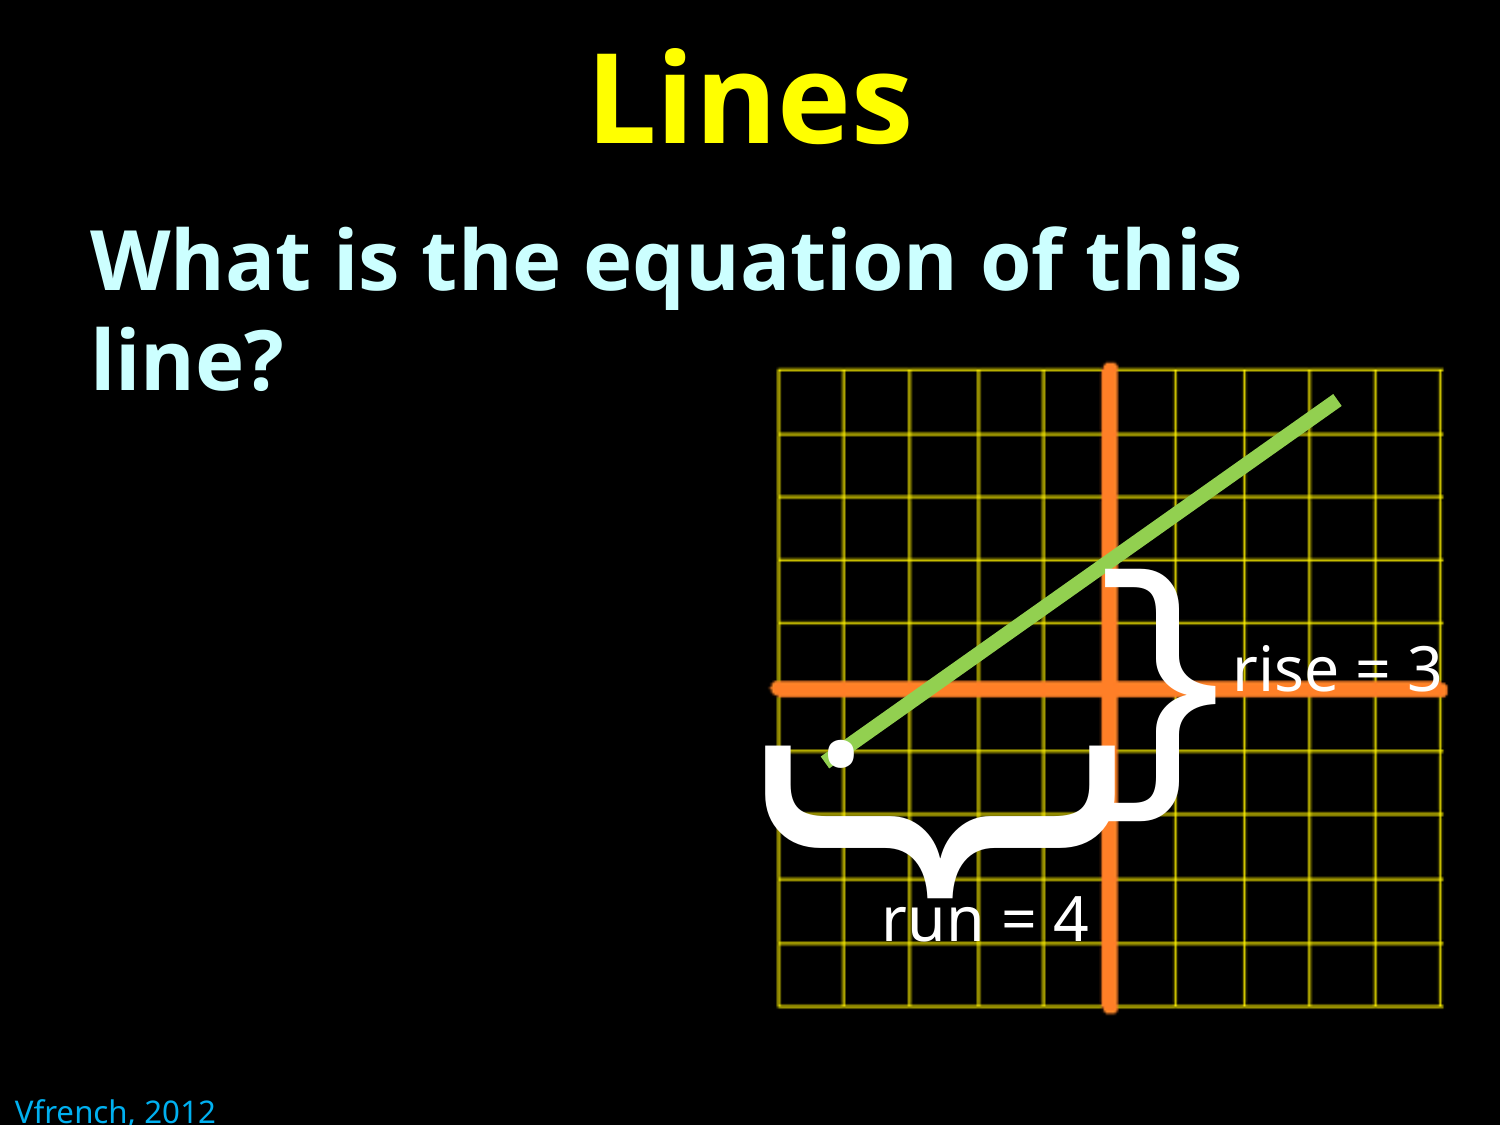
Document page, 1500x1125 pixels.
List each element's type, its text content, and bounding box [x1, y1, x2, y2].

picture [749, 349, 1469, 1030]
list What is the equation of this line? [75, 200, 1425, 1125]
title Lines [0, 0, 1500, 188]
text_box Vfrench, 2012 [0, 1084, 750, 1125]
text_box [824, 399, 1338, 763]
